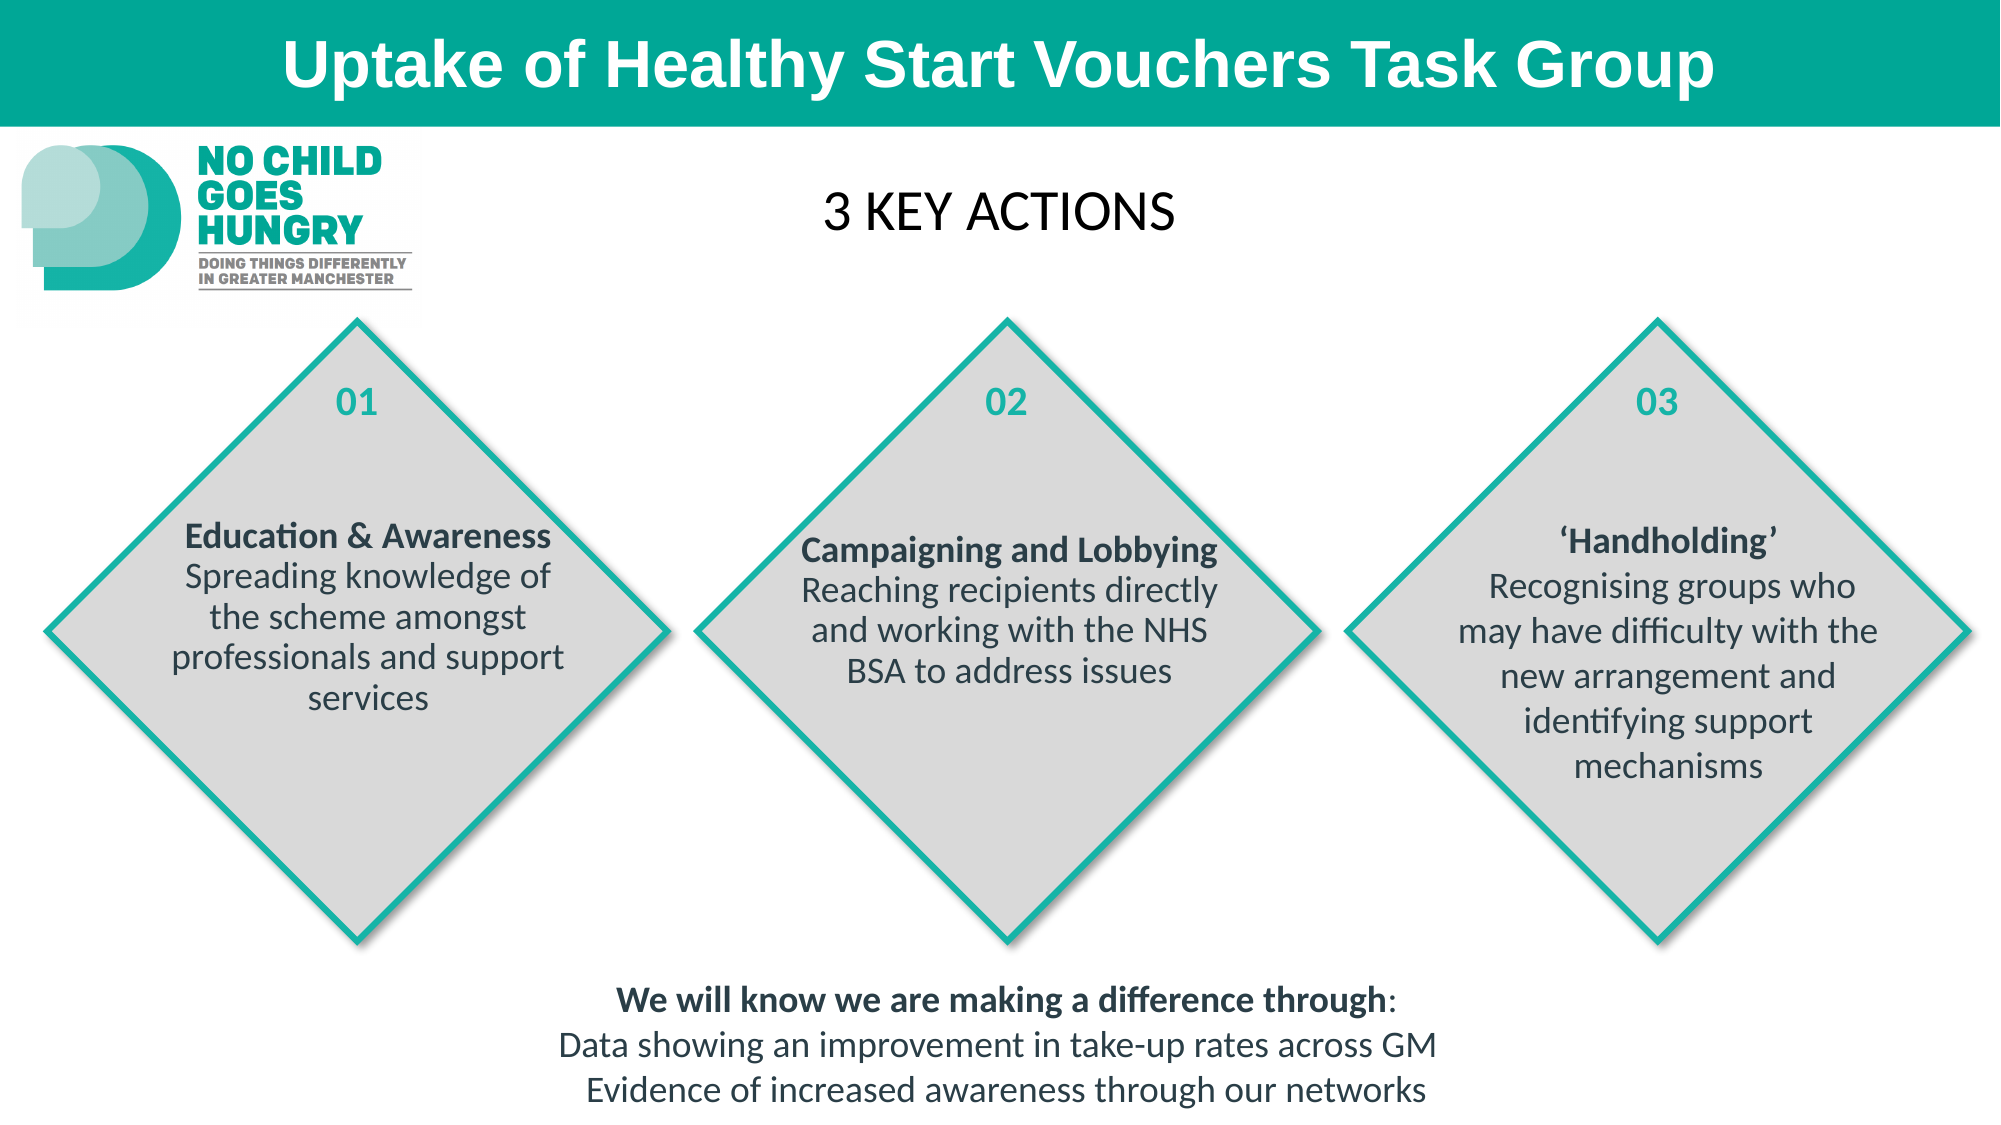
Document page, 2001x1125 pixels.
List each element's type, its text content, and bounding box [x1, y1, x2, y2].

text_box Uptake of Healthy Start Vouchers Task Group [0, 0, 2000, 128]
text_box [1346, 535, 1874, 943]
text_box [45, 533, 574, 943]
text_box [1895, 556, 1970, 706]
text_box [1242, 554, 1319, 709]
text_box 02 [970, 366, 1043, 432]
text_box [593, 555, 669, 708]
picture [15, 110, 422, 328]
text_box [169, 328, 546, 508]
text_box [695, 549, 778, 714]
text_box 01 [321, 366, 394, 432]
text_box [1469, 319, 1847, 508]
text_box [805, 741, 1210, 943]
text_box Campaigning and Lobbying Reaching recipients directly and working with the NHS BSA to address issues [778, 522, 1242, 741]
list Education & Awareness Spreading knowledge of the scheme amongst professionals and support services [144, 508, 593, 727]
text_box We will know we are making a difference through: Data showing an improvement in take-up rates across GM Evidence of increased awareness through our networks [507, 967, 1507, 1118]
text_box [805, 319, 1210, 522]
text_box ‘Handholding’ Recognising groups who may have difficulty with the new arrangement and identifying support mechanisms [1442, 508, 1895, 727]
text_box 03 [1621, 366, 1694, 432]
text_box 3 KEY ACTIONS [808, 165, 1192, 250]
